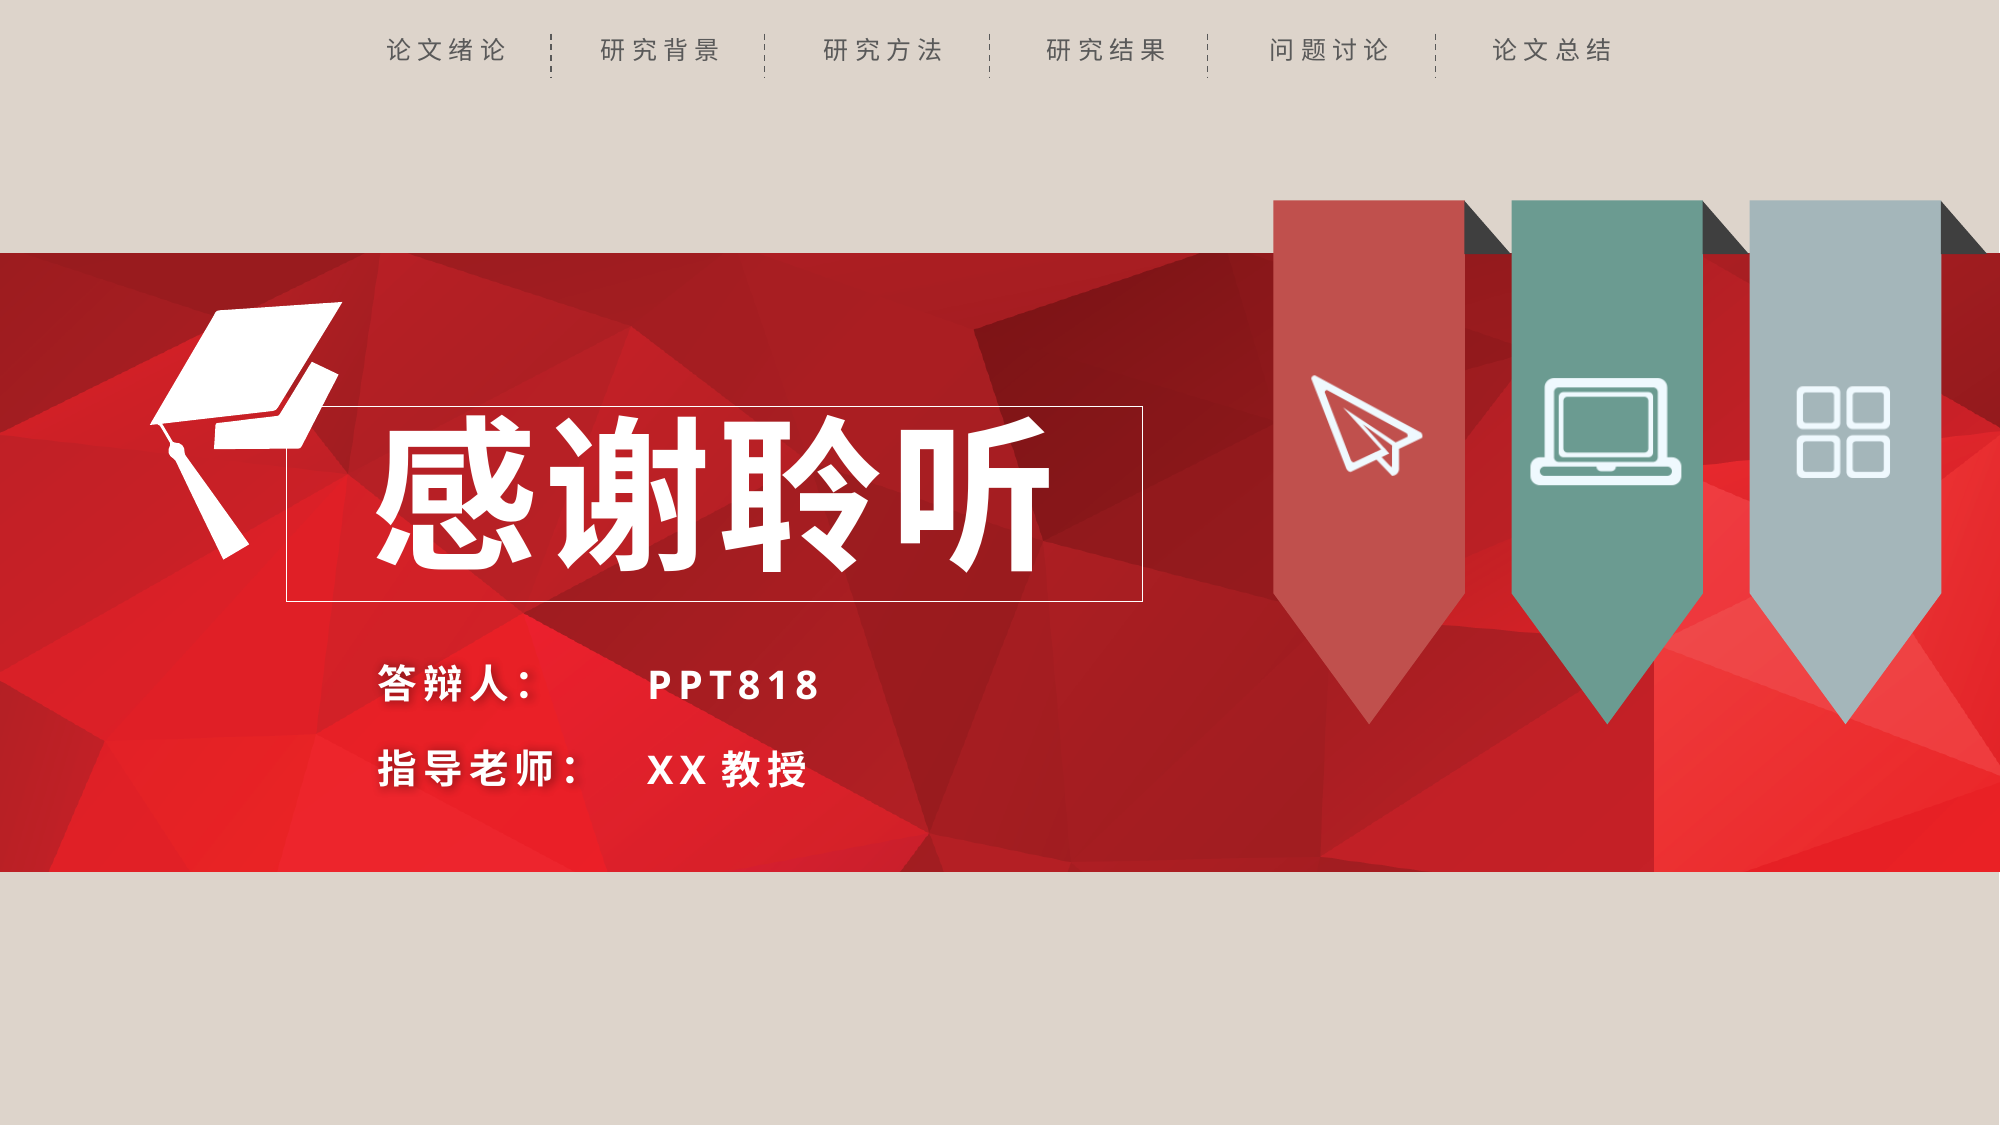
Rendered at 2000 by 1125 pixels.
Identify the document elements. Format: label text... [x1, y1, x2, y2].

text_box 感谢聆听 [286, 406, 1143, 602]
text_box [1273, 200, 1988, 725]
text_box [151, 297, 386, 516]
text_box XX教授 [632, 737, 897, 801]
text_box 问题讨论 [1223, 27, 1436, 73]
text_box 研究结果 [999, 27, 1213, 73]
text_box 指导老师： [361, 733, 587, 803]
text_box 研究方法 [776, 27, 990, 73]
text_box 论文绪论 [340, 27, 551, 73]
text_box [0, 253, 2000, 872]
text_box 研究背景 [553, 27, 767, 73]
text_box 论文总结 [1446, 27, 1659, 73]
text_box 答辩人： [361, 648, 587, 717]
text_box PPT818 [632, 652, 897, 715]
